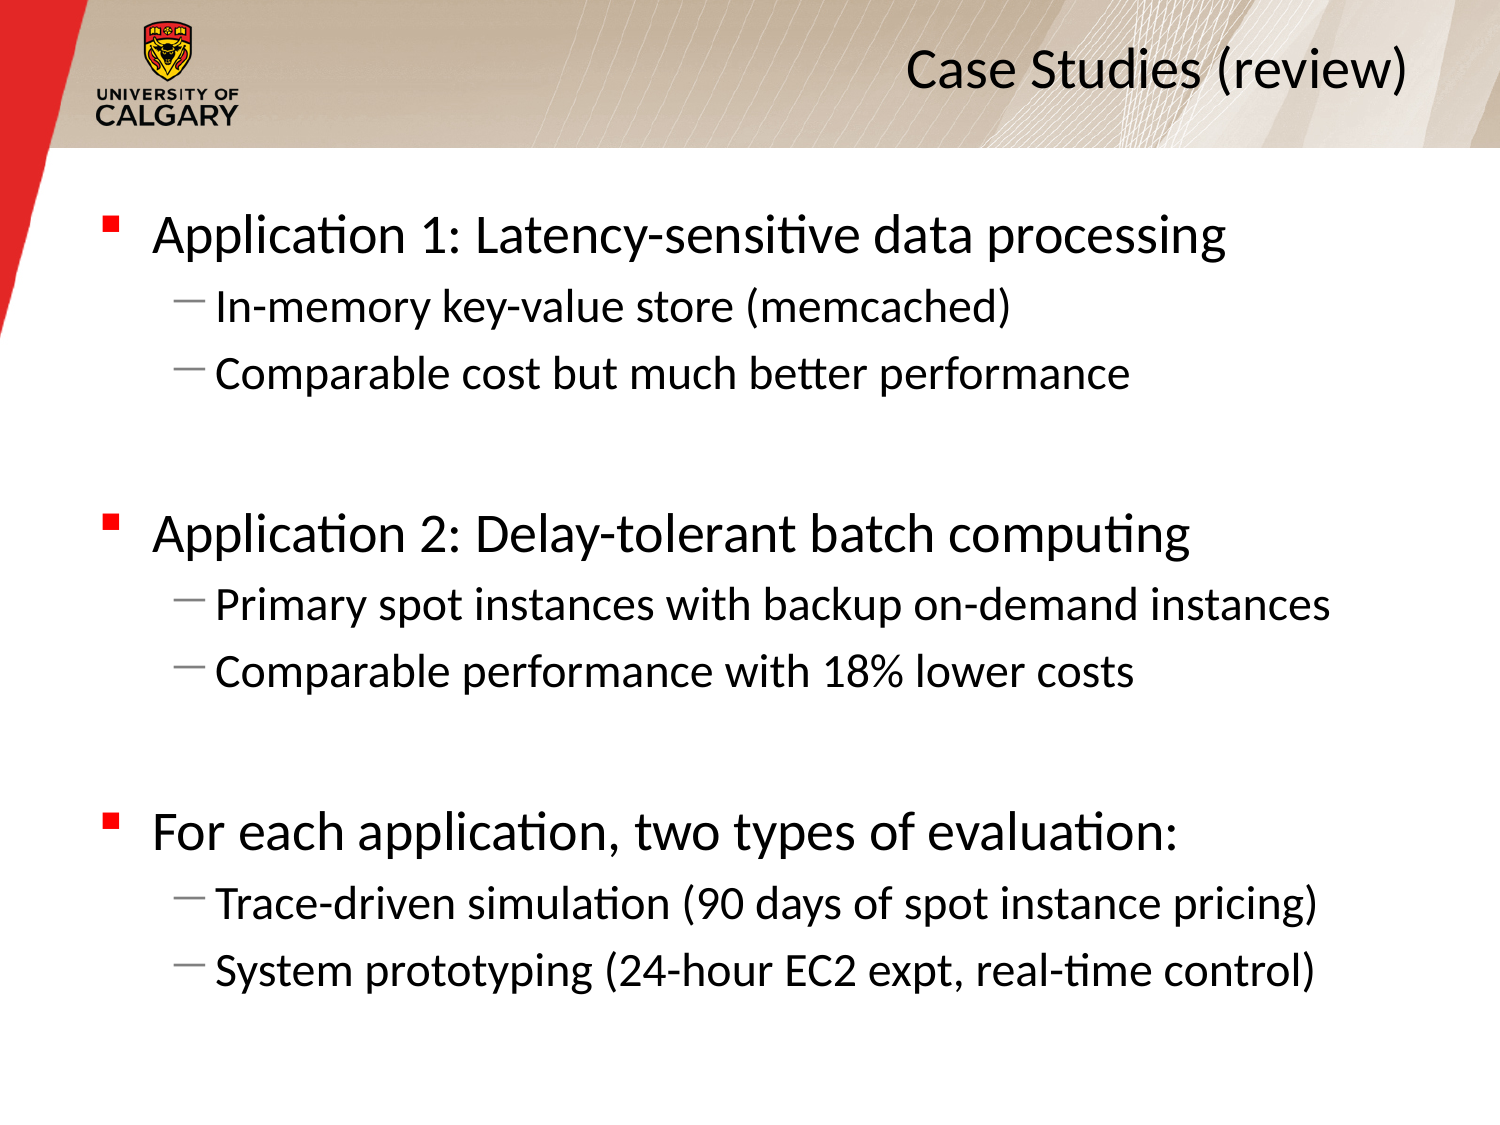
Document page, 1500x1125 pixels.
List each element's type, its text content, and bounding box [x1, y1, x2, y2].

title Case Studies (review) [219, 0, 1425, 131]
picture [0, 0, 1500, 1125]
list Application 1: Latency-sensitive data processing In-memory key-value store (memcached) Comparable cost but much better performance Application 2: Delay-tolerant batch computing Primary spot instances with backup on-demand instances Comparable performance with 18% lower costs For each application, two types of evaluation: Trace-driven simulation (90 days of spot instance pricing) System prototyping (24-hour EC2 expt, real-time control) [83, 190, 1434, 1005]
